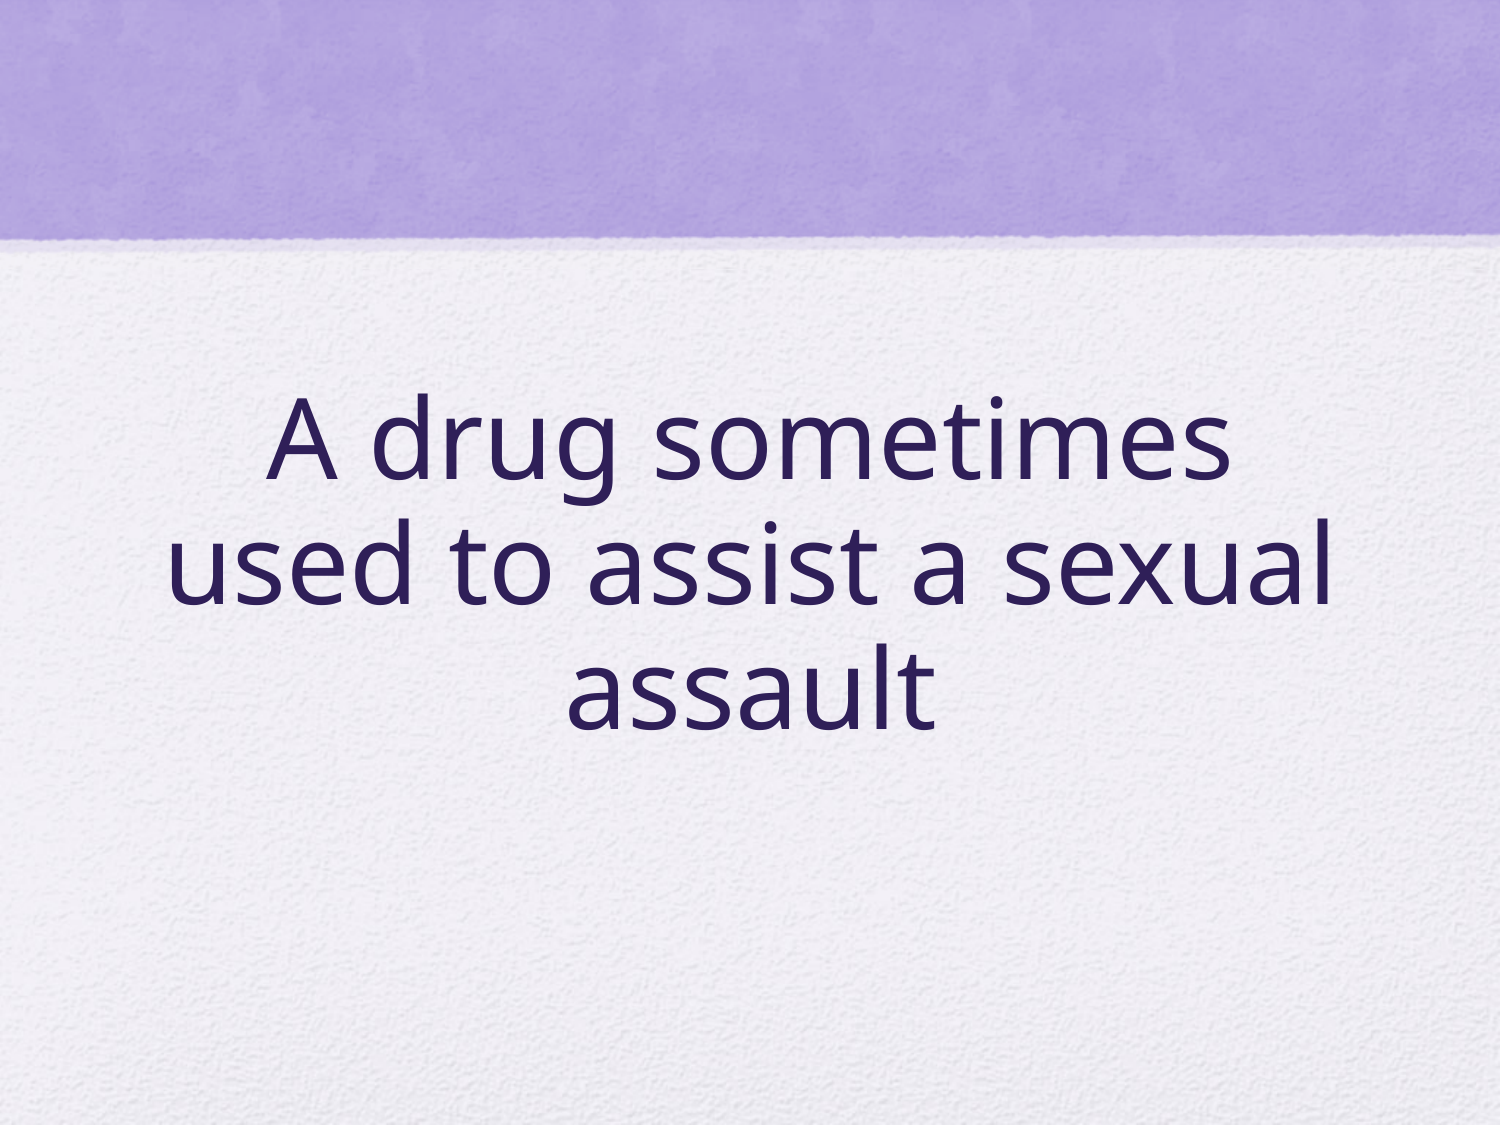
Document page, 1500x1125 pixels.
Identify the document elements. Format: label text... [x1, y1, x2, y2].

picture [0, 225, 1500, 1125]
title A drug sometimes used to assist a sexual assault [129, 377, 1372, 753]
